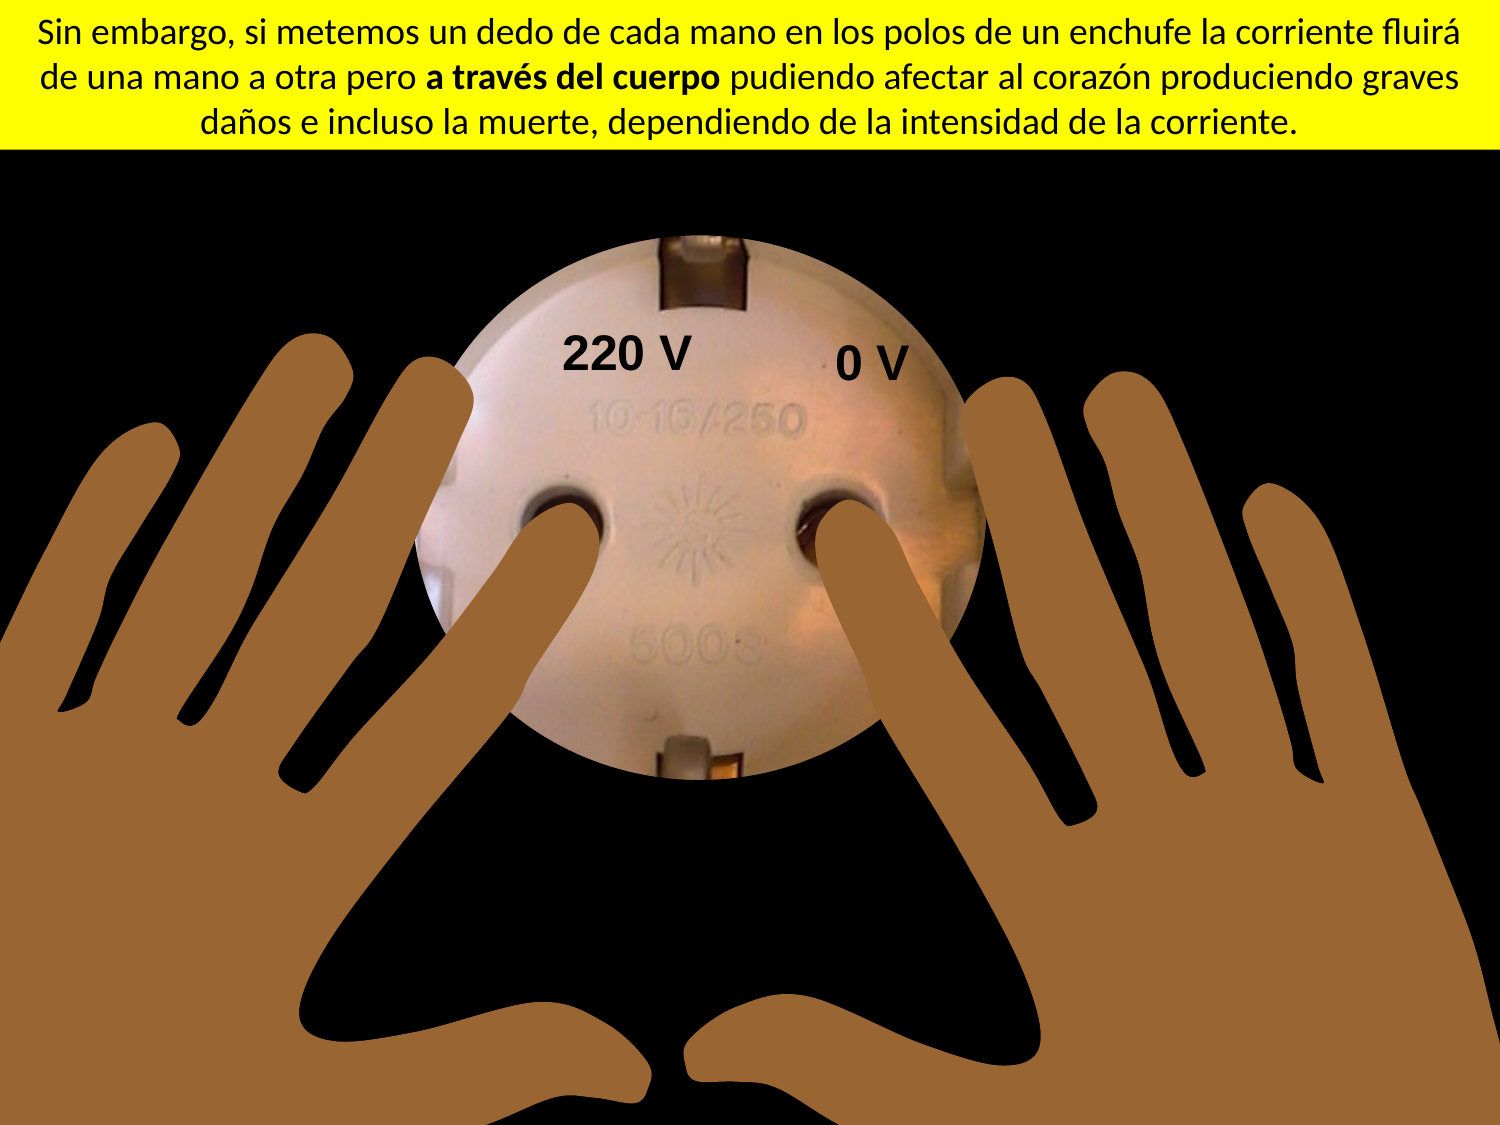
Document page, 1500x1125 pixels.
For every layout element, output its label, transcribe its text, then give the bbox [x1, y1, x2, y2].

text_box Sin embargo, si metemos un dedo de cada mano en los polos de un enchufe la corriente fluirá de una mano a otra pero a través del cuerpo pudiendo afectar al corazón produciendo graves daños e incluso la muerte, dependiendo de la intensidad de la corriente. [0, 0, 1500, 150]
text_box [283, 136, 1092, 890]
text_box [0, 351, 653, 1125]
text_box [682, 370, 1500, 1125]
